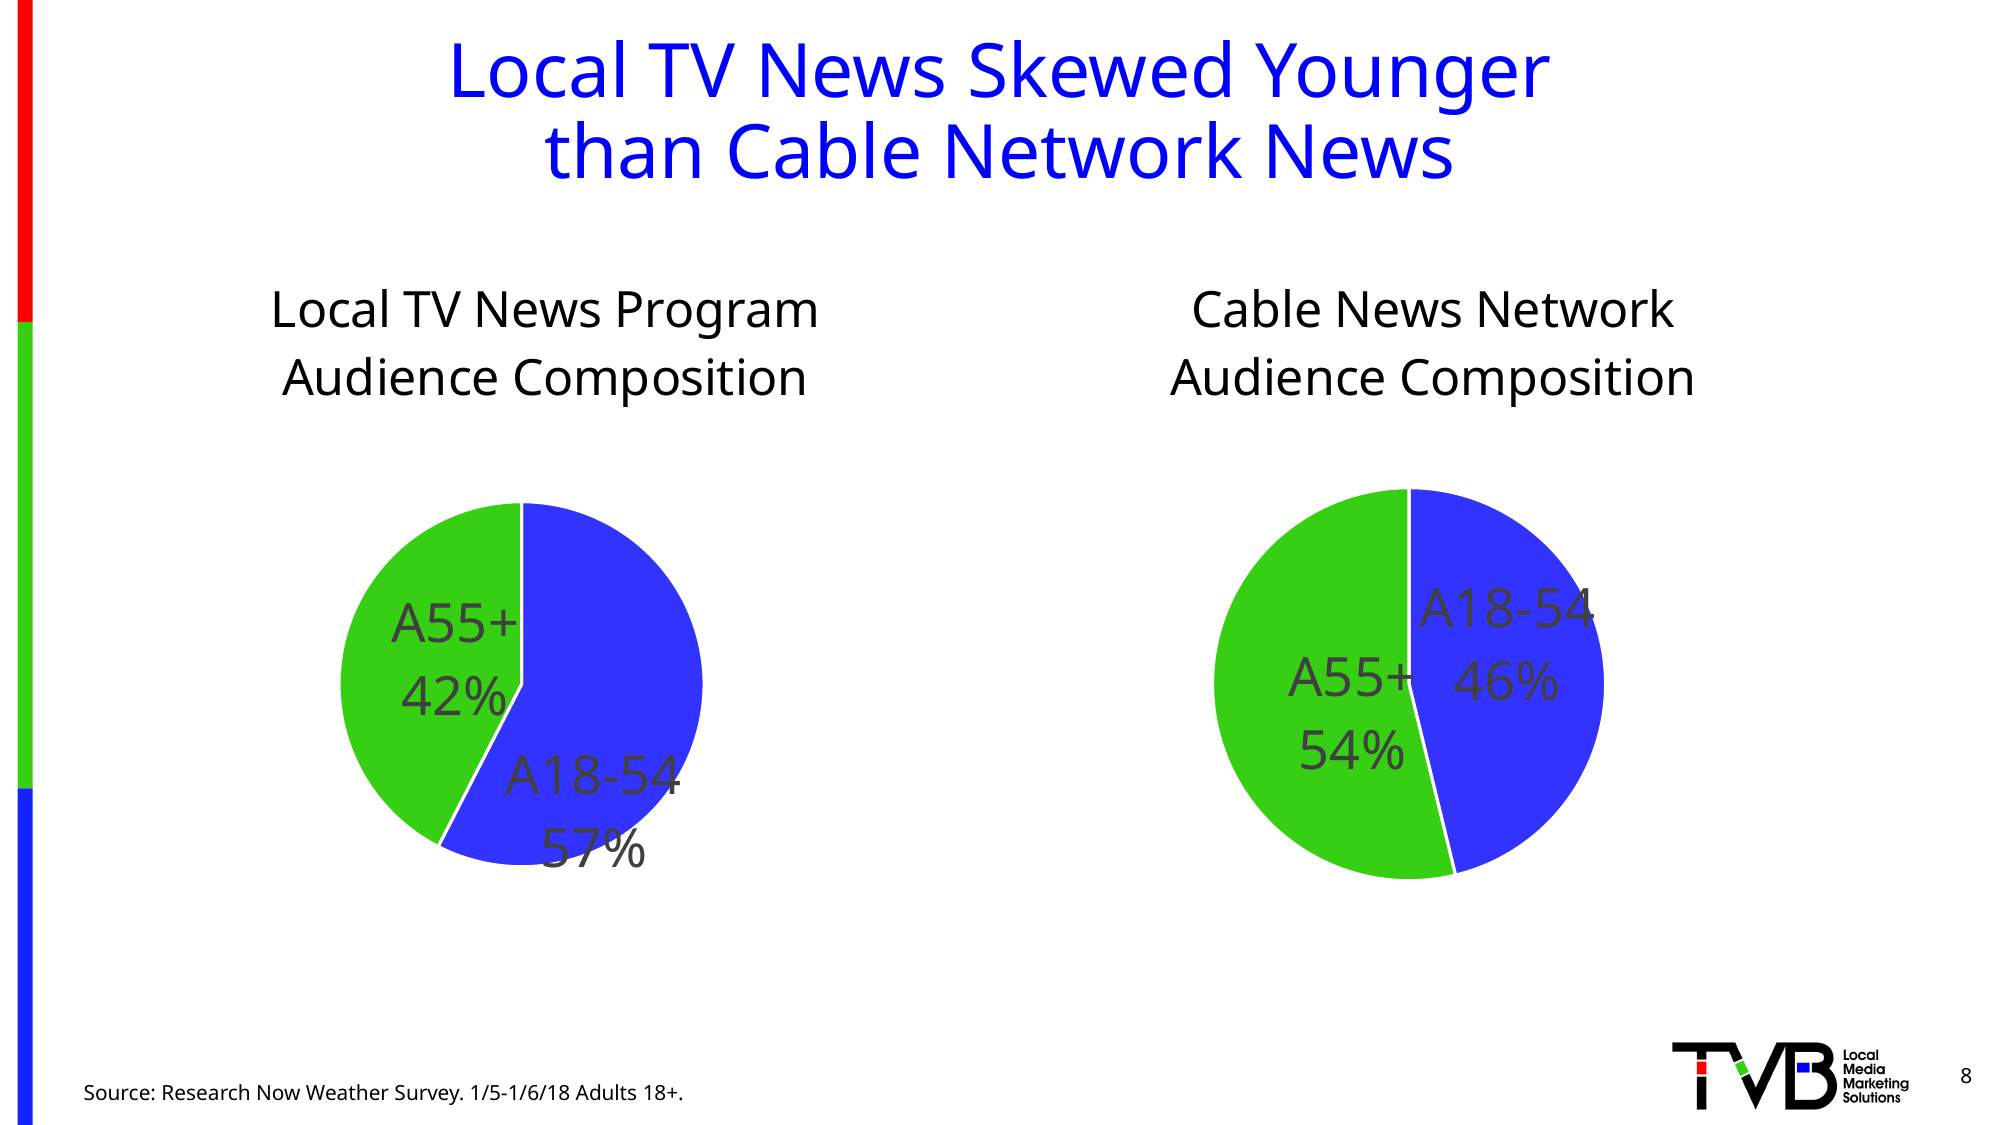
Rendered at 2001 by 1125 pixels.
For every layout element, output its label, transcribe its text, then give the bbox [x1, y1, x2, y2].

slide_number 8 [1824, 1046, 1988, 1107]
chart [999, 237, 1867, 945]
list Source: Research Now Weather Survey. 1/5-1/6/18 Adults 18+. [68, 1074, 1487, 1113]
chart [112, 237, 980, 945]
title Local TV News Skewed Younger than Cable Network News [68, 24, 1932, 204]
picture [1672, 1042, 1909, 1110]
